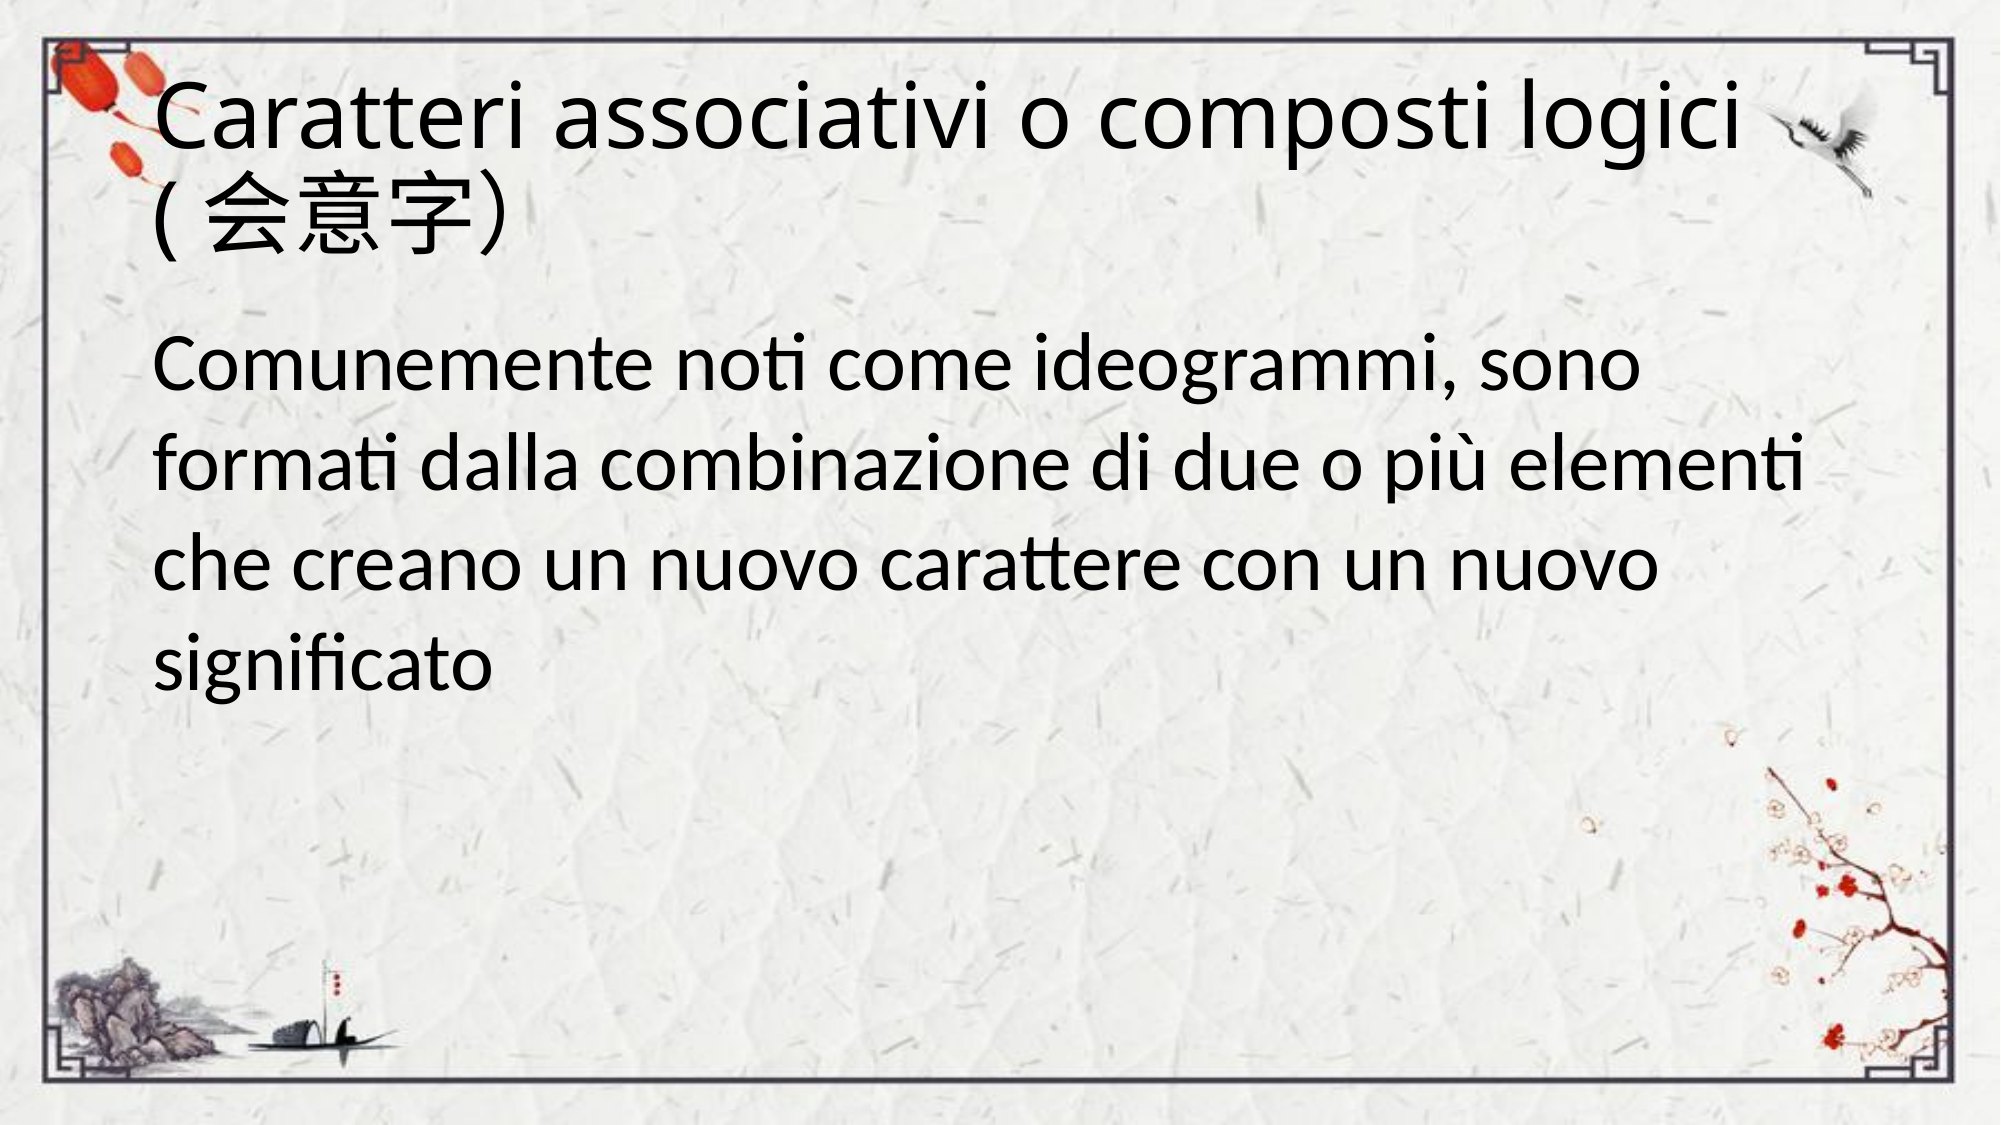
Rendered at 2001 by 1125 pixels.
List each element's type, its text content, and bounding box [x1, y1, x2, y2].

title Caratteri associativi o composti logici (会意字） [137, 59, 1863, 278]
picture [0, 0, 2001, 1125]
list Comunemente noti come ideogrammi, sono formati dalla combinazione di due o più elementi che creano un nuovo carattere con un nuovo significato [137, 299, 1863, 1014]
